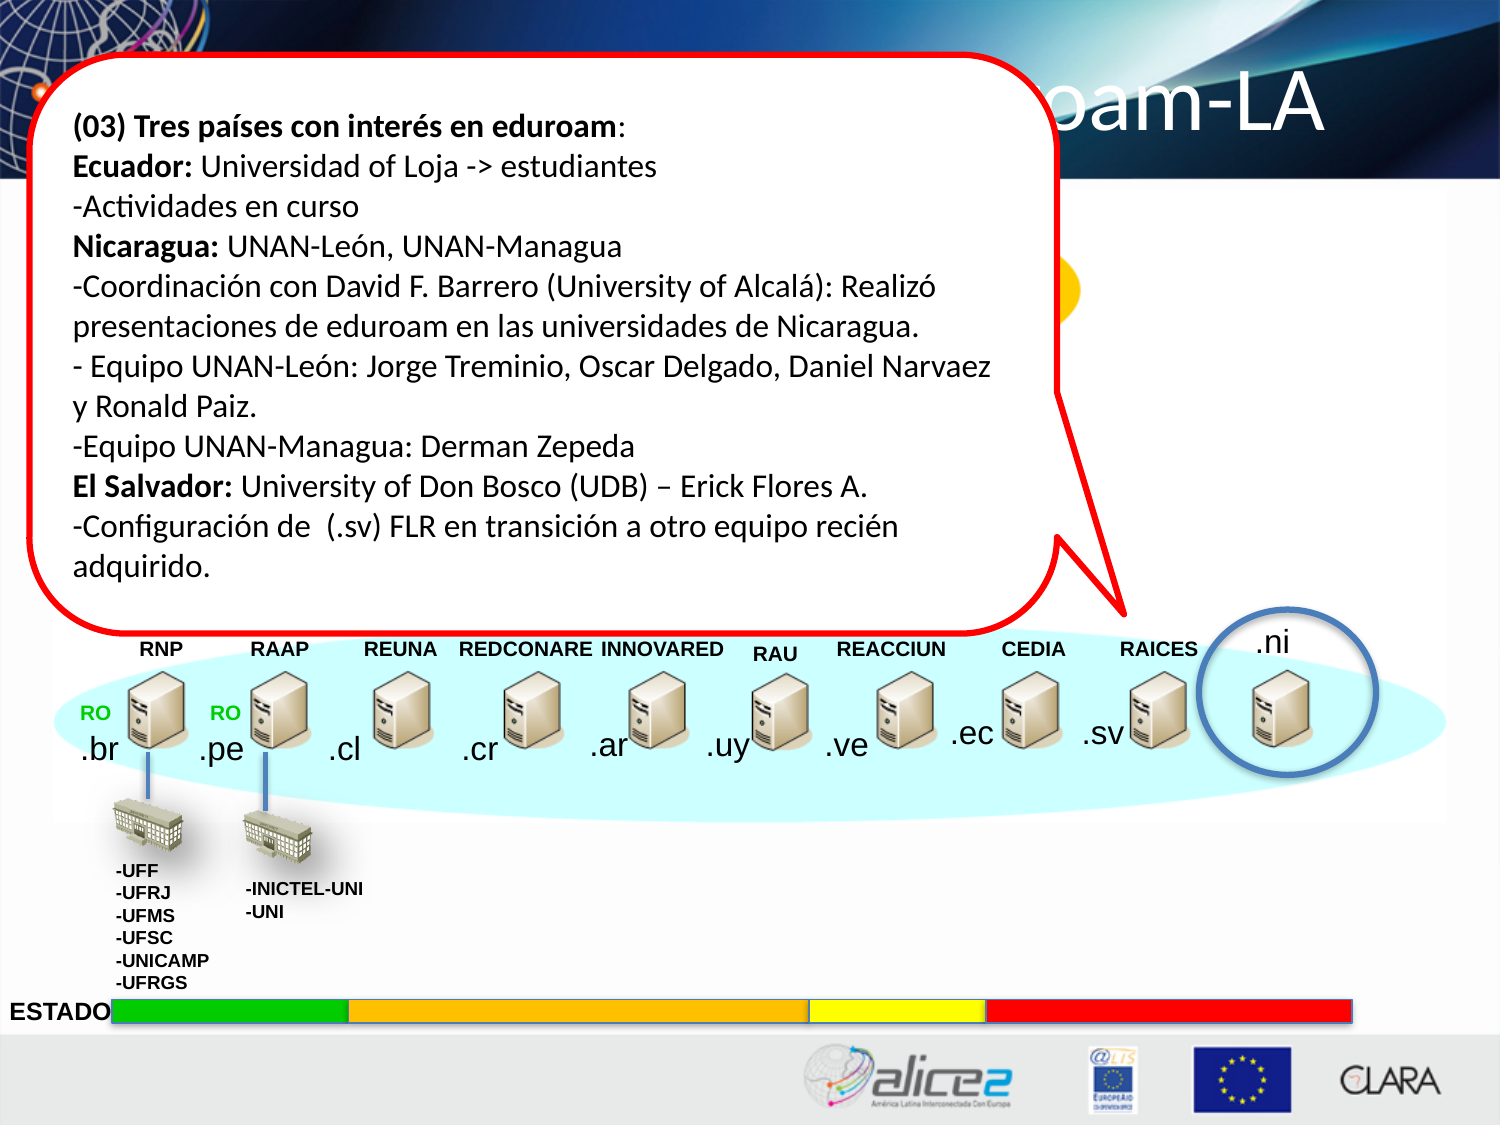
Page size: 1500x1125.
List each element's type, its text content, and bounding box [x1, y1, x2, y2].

title Estado actual de eduroam-LA [138, 0, 1426, 188]
text_box [348, 999, 806, 1024]
text_box [985, 999, 1353, 1024]
picture [0, 0, 1500, 1125]
text_box -UFF -UFRJ -UFMS -UFSC -UNICAMP -UFRGS [101, 851, 225, 1001]
text_box (03) Tres países con interés en eduroam: Ecuador: Universidad of Loja -> estudiantes -Actividades en curso Nicaragua: UNAN-León, UNAN-Managua -Coordinación con David F. Barrero (University of Alcalá): Realizó presentaciones de eduroam en las universidades de Nicaragua. - Equipo UNAN-León: Jorge Treminio, Oscar Delgado, Daniel Narvaez y Ronald Paiz. -Equipo UNAN-Managua: Derman Zepeda El Salvador: University of Don Bosco (UDB) – Erick Flores A. -Configuración de (.sv) FLR en transición a otro equipo recién adquirido. [27, 52, 1060, 597]
text_box -INICTEL-UNI -UNI [230, 869, 379, 930]
text_box [127, 999, 346, 1024]
text_box ESTADO [0, 987, 127, 1033]
text_box [808, 999, 983, 1024]
